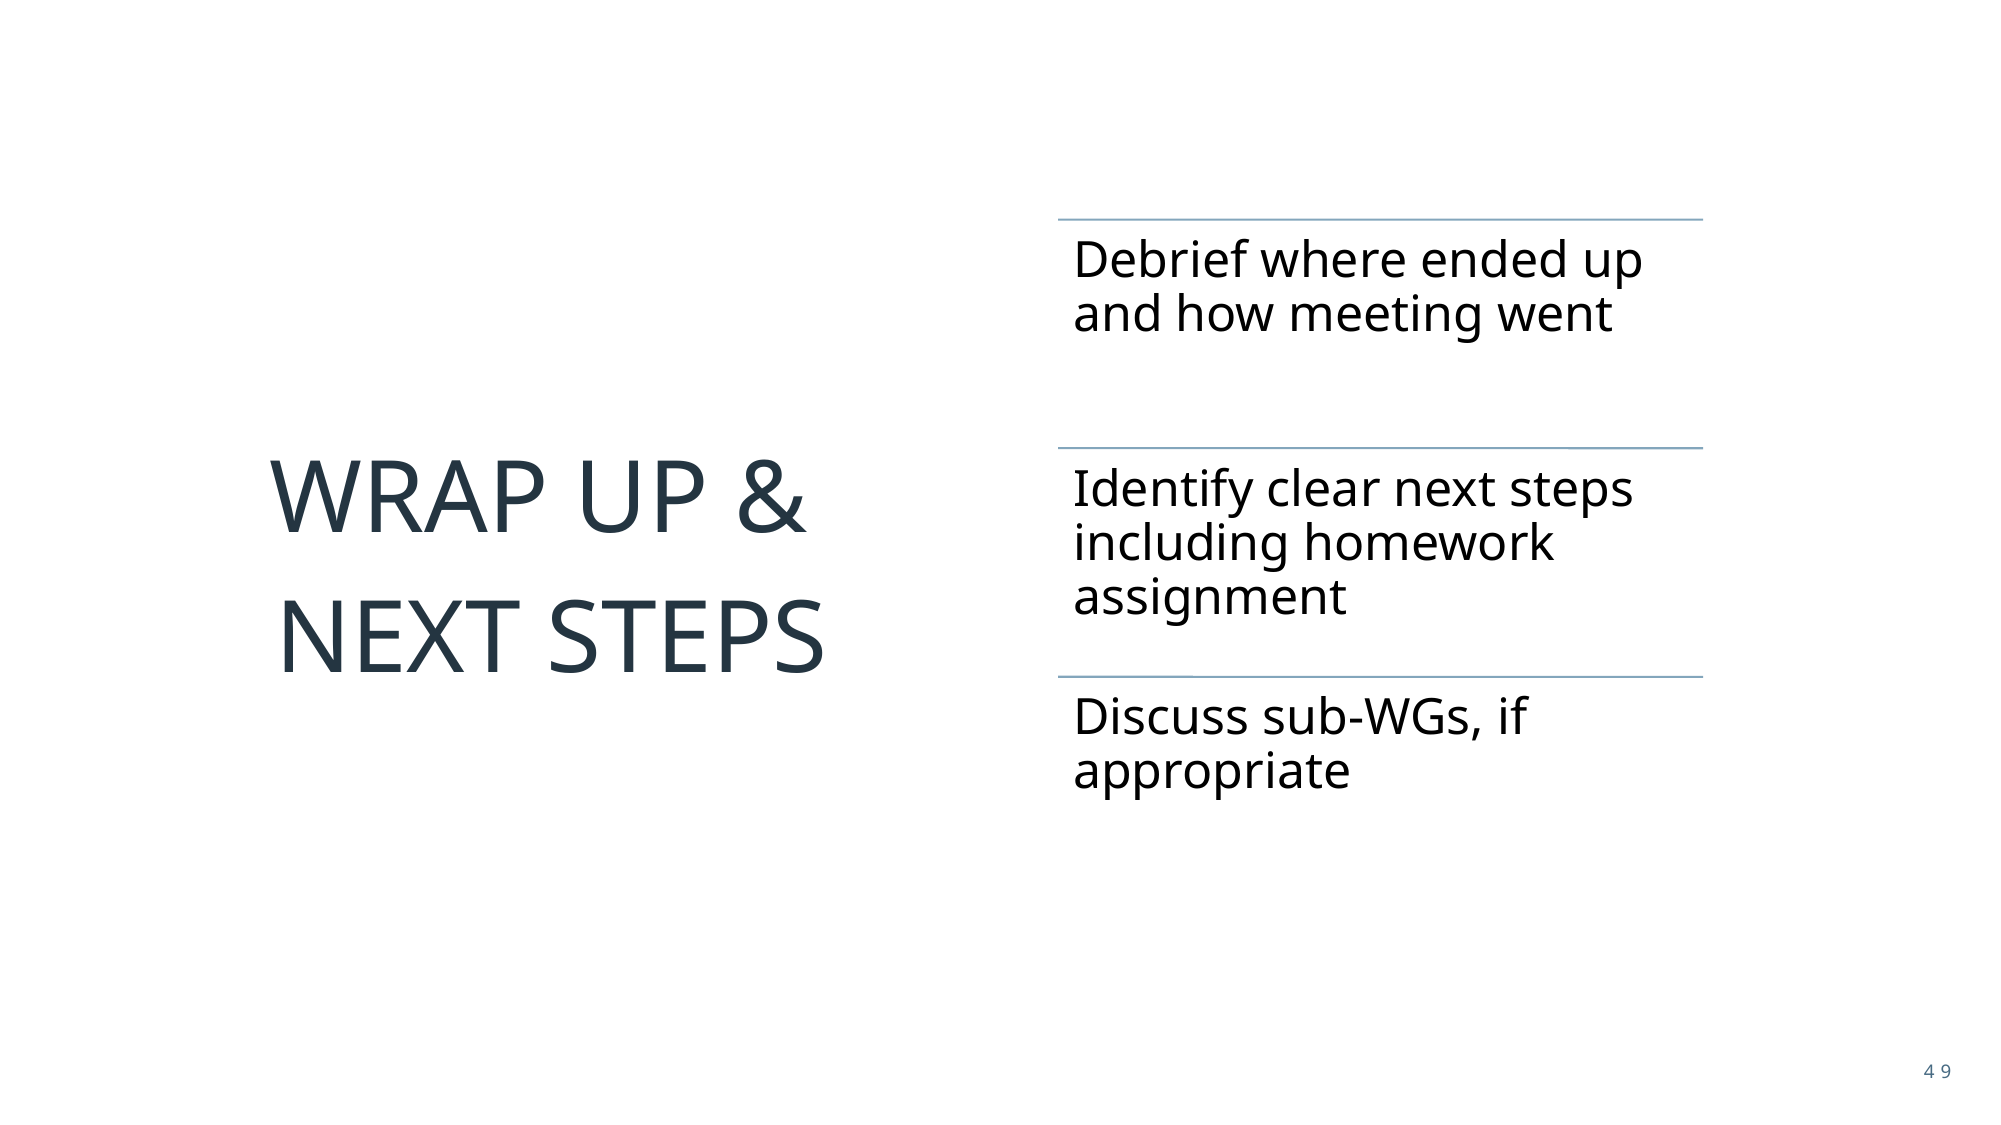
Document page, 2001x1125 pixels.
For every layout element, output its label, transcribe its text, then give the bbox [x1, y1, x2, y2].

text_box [1058, 219, 1704, 906]
list WRAP UP & NEXT STEPS [45, 162, 1059, 963]
slide_number 49 [1823, 1042, 1967, 1103]
